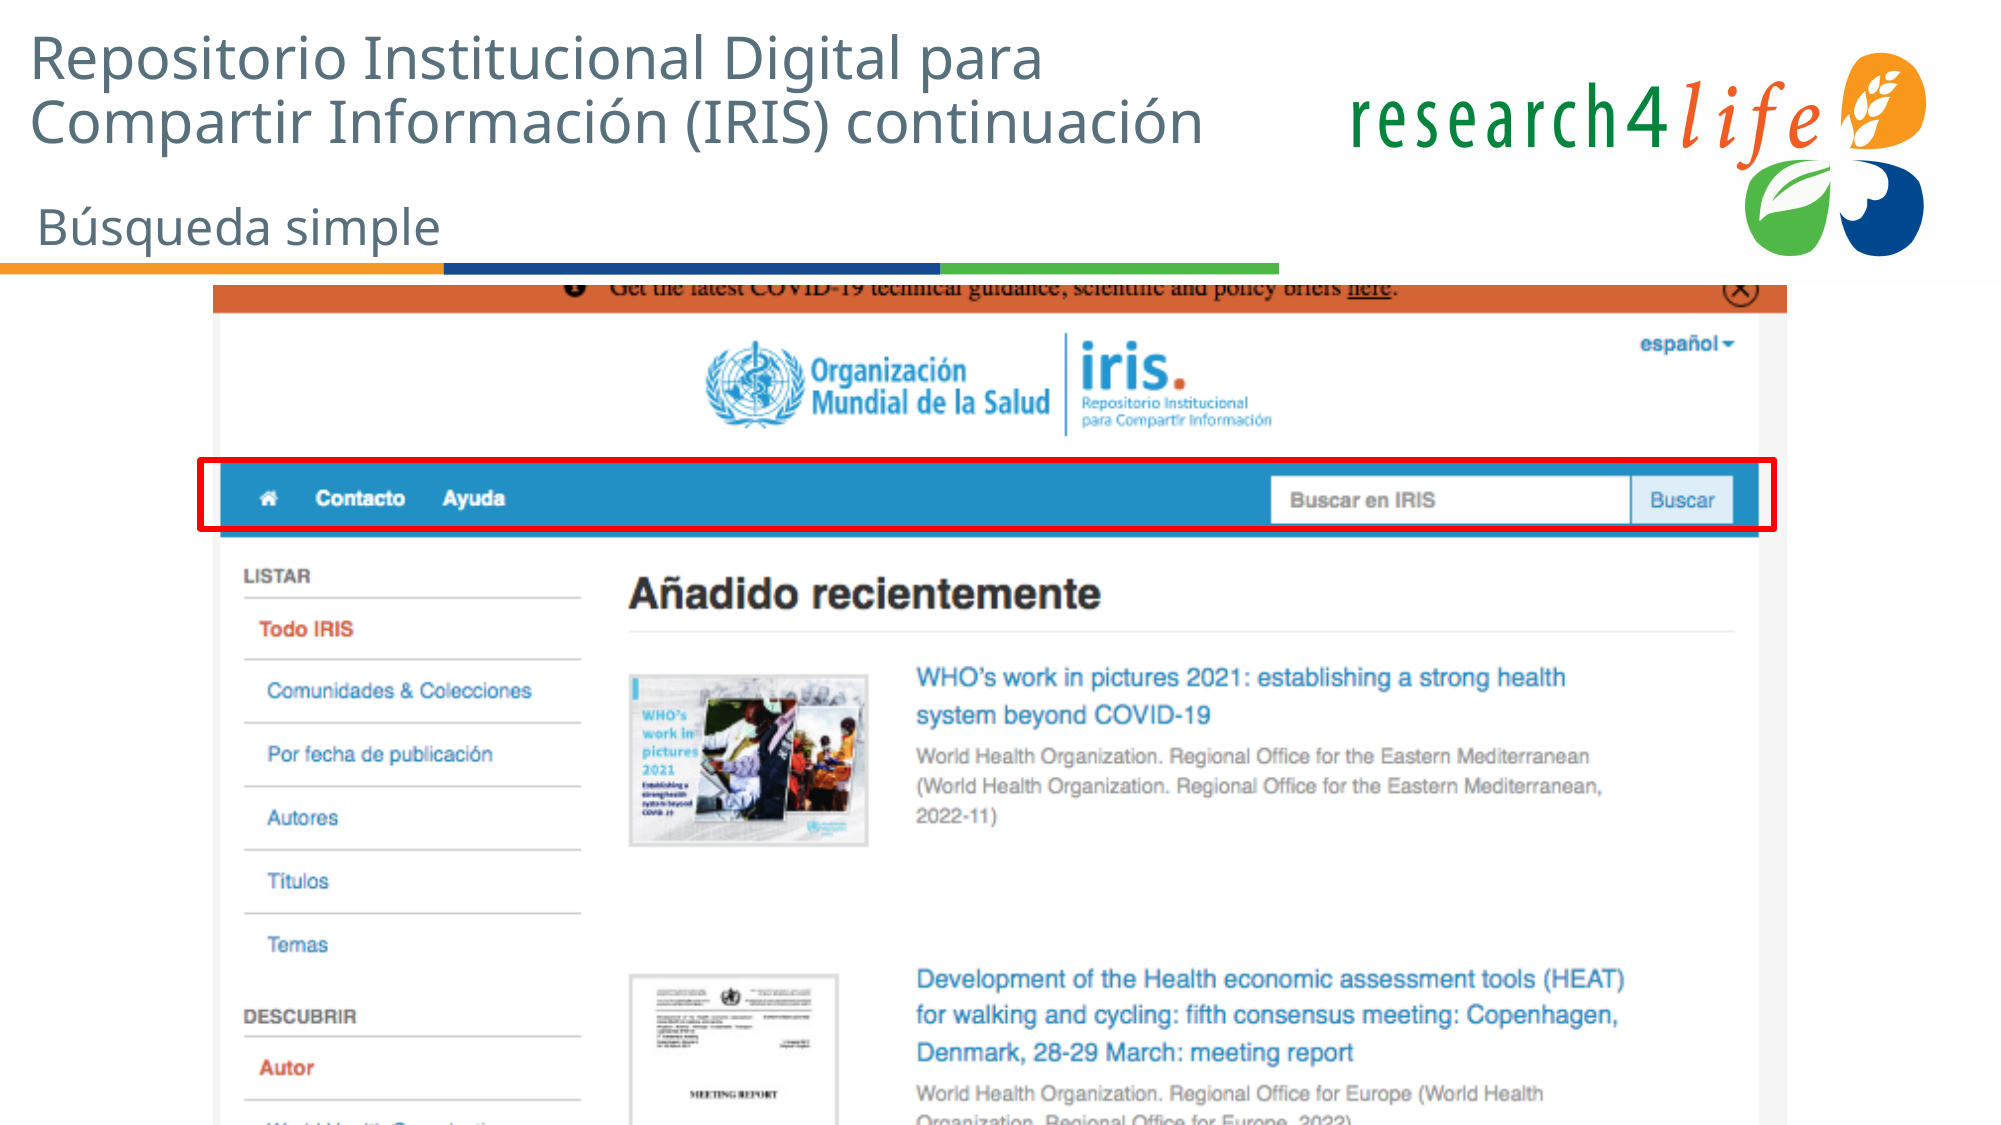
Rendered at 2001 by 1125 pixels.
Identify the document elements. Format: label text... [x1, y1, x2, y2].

title Repositorio Institucional Digital para Compartir Información (IRIS) continuación [14, 21, 1382, 254]
text_box Búsqueda simple [21, 187, 546, 263]
picture [212, 22, 2000, 1125]
text_box [200, 459, 207, 529]
